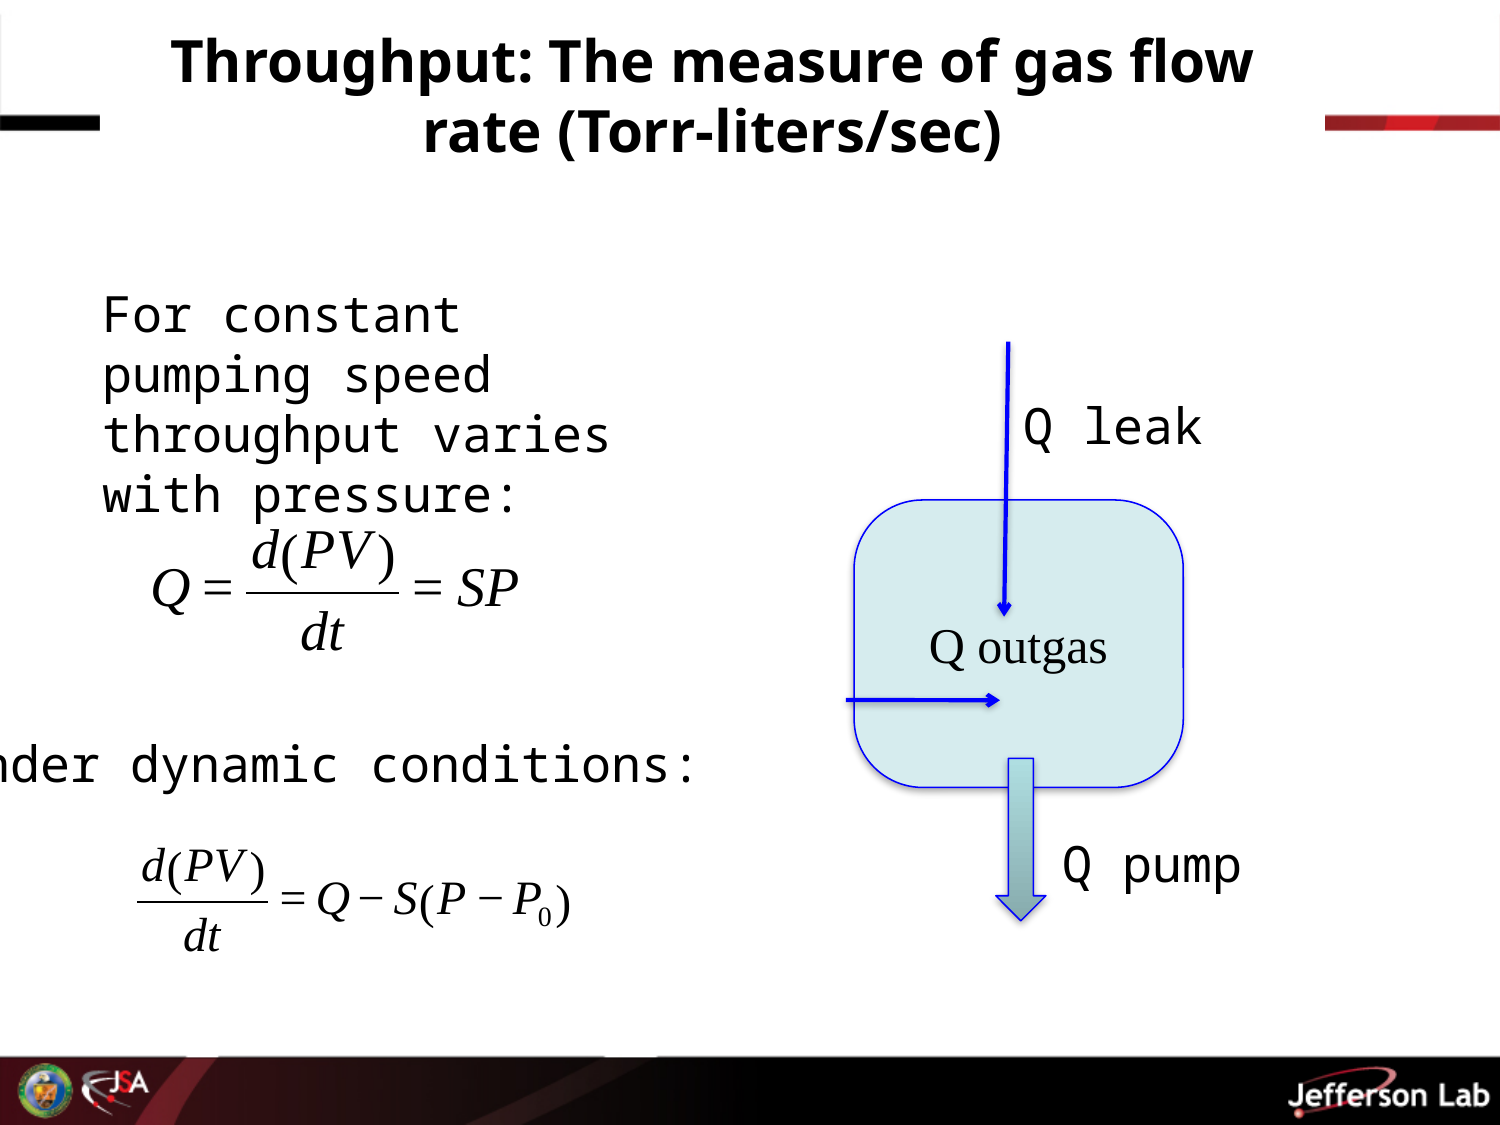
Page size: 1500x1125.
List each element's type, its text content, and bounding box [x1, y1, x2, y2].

title Throughput: The measure of gas flow rate (Torr-liters/sec) [99, 0, 1326, 188]
text_box [995, 757, 1047, 922]
text_box For constant pumping speed throughput varies with pressure: [87, 274, 630, 530]
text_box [868, 476, 1144, 482]
text_box Q outgas [853, 499, 1185, 789]
picture [0, 0, 1500, 1125]
text_box Q pump [1047, 824, 1257, 900]
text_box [143, 513, 527, 659]
text_box Q leak [1008, 387, 1219, 463]
text_box Under dynamic conditions: [0, 724, 716, 800]
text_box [128, 834, 578, 959]
